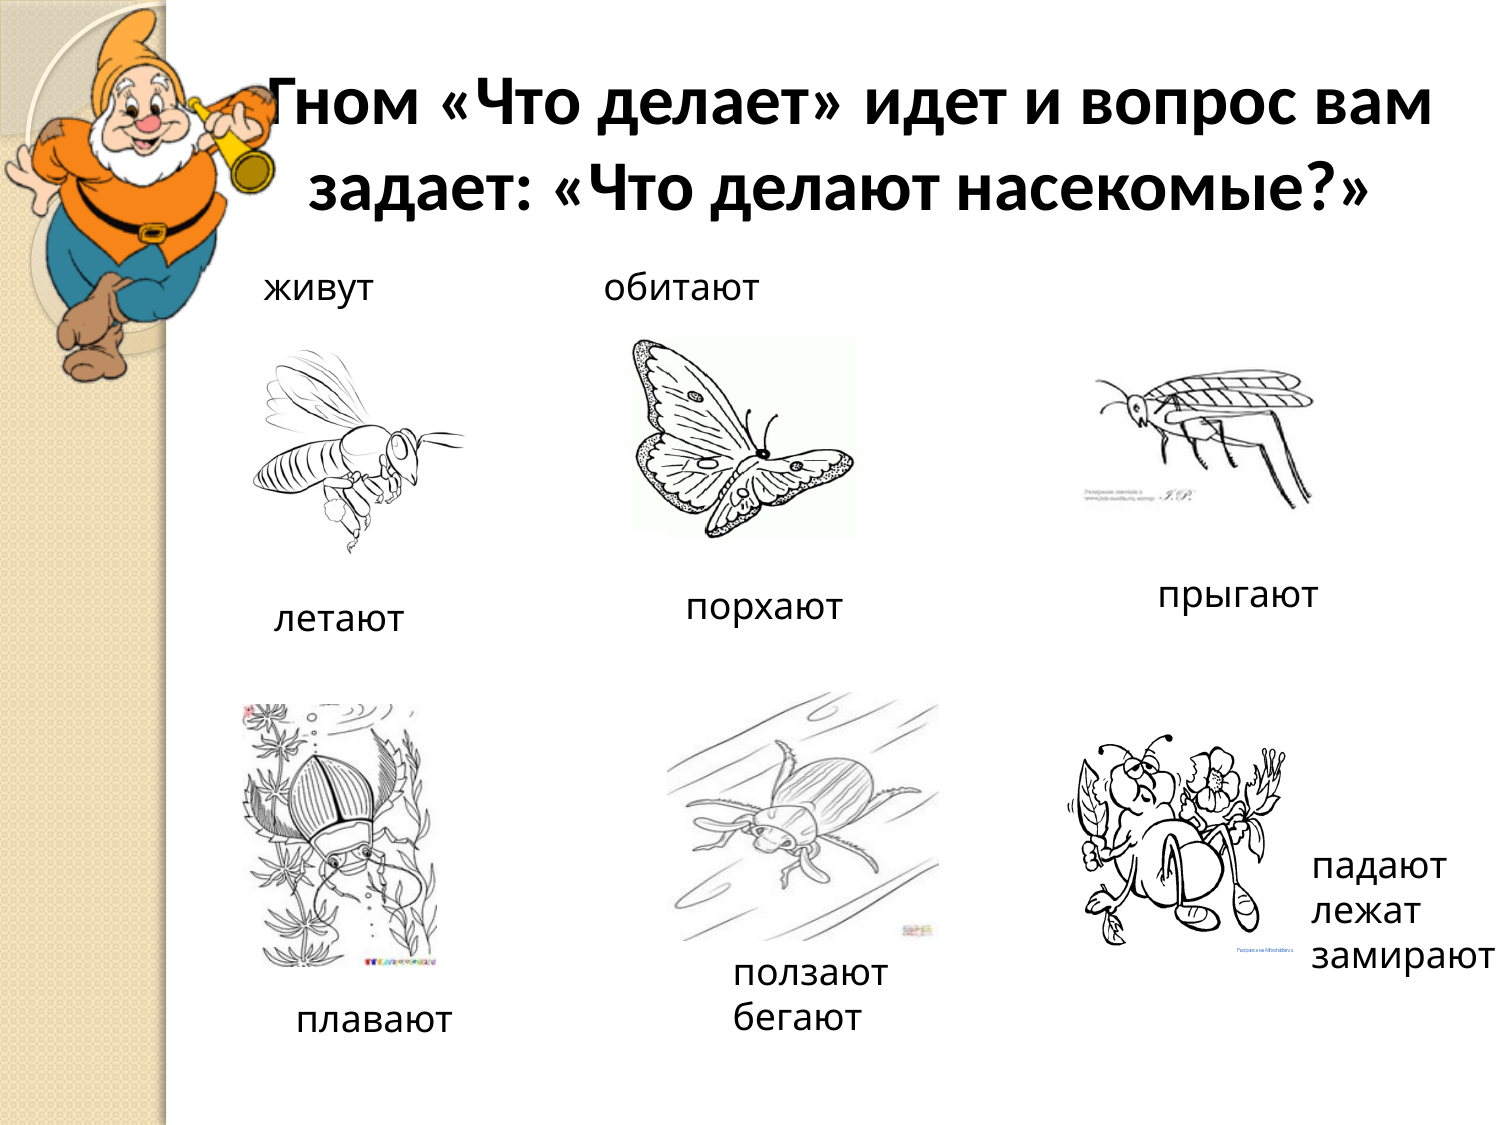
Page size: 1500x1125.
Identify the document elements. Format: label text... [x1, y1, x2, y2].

picture [667, 692, 940, 941]
picture [631, 337, 857, 540]
picture [1068, 361, 1329, 516]
picture [1056, 727, 1294, 953]
text_box ползают бегают [717, 952, 904, 1046]
title Гном «Что делает» идет и вопрос вам задает: «Что делают насекомые?» [290, 45, 1466, 233]
picture [241, 703, 437, 968]
picture [0, 0, 479, 563]
text_box падают лежат замирают [1296, 834, 1500, 984]
text_box живут [290, 255, 389, 315]
text_box порхают [670, 574, 859, 634]
text_box обитают [588, 255, 775, 315]
text_box прыгают [1142, 562, 1334, 623]
text_box плавают [280, 987, 468, 1048]
text_box летают [259, 586, 420, 646]
